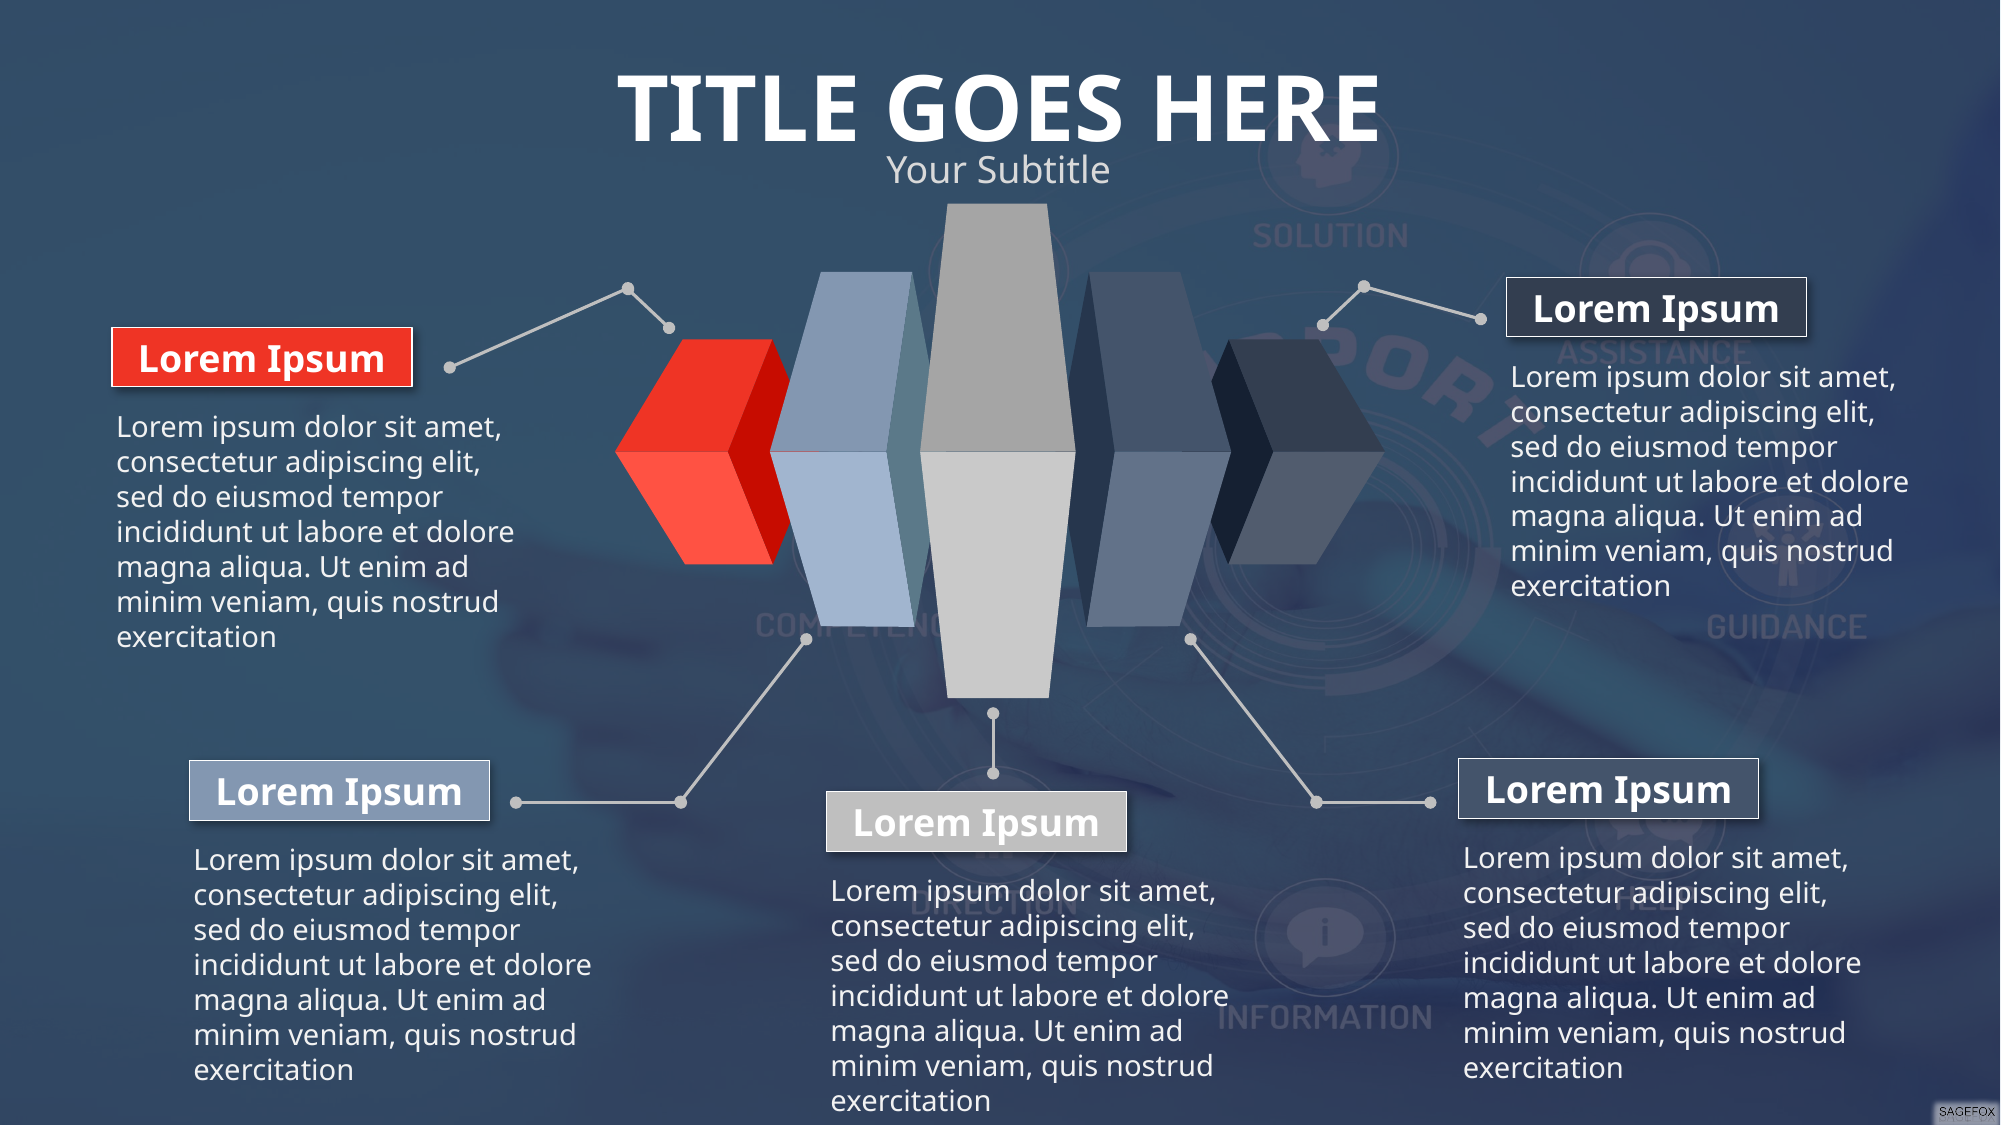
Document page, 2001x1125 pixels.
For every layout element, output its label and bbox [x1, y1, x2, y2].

text_box [1076, 271, 1232, 627]
text_box [548, 42, 1452, 199]
text_box [920, 203, 1076, 699]
text_box [1342, 269, 1462, 375]
text_box [106, 327, 537, 626]
text_box [1452, 758, 1884, 1057]
text_box [183, 760, 614, 1059]
text_box [1232, 339, 1385, 565]
text_box [1190, 639, 1431, 803]
text_box [1500, 276, 1931, 578]
text_box [820, 791, 1251, 1090]
text_box [769, 271, 920, 627]
text_box [614, 339, 769, 565]
text_box [515, 639, 807, 803]
text_box [493, 257, 626, 438]
picture [1936, 1106, 1997, 1123]
